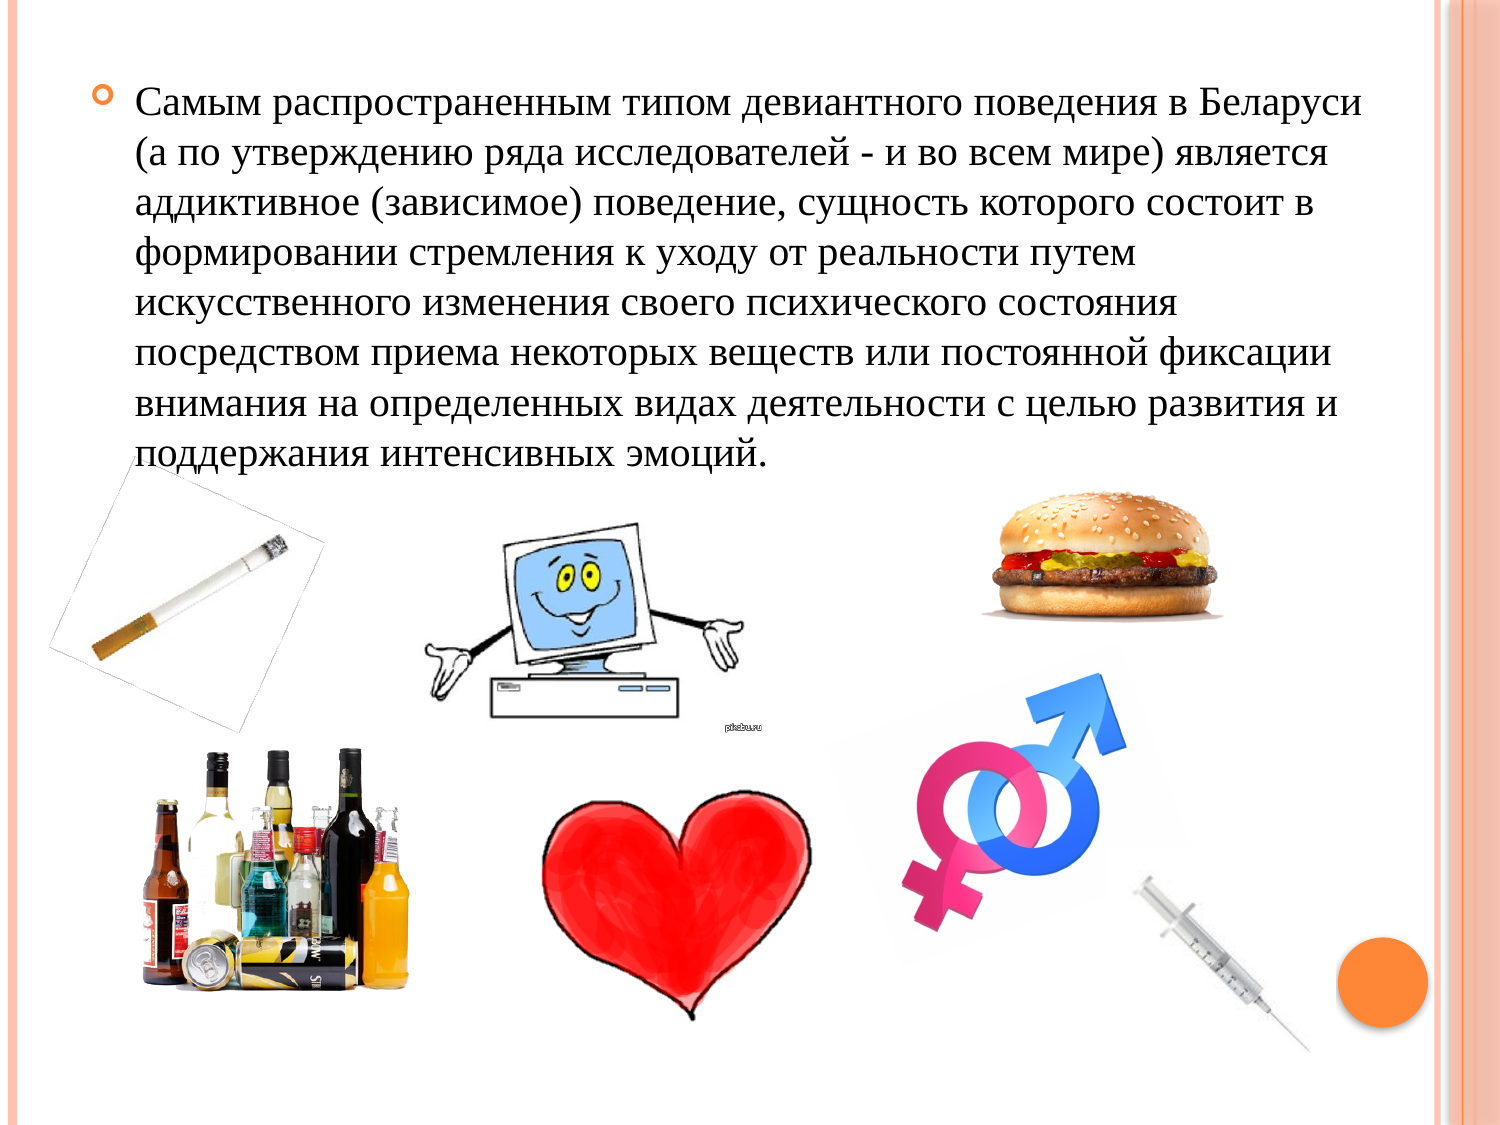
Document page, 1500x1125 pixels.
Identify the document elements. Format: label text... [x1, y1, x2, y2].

picture [49, 592, 75, 658]
list Самым распространенным типом девиантного поведения в Беларуси (а по утверждению ряда исследователей - и во всем мире) является аддиктивное (зависимое) поведение, сущность которого состоит в формировании стремления к уходу от реальности путем искусственного изменения своего психического состояния посредством приема некоторых веществ или постоянной фиксации внимания на определенных видах деятельности с целью развития и поддержания интенсивных эмоций. [75, 66, 1400, 1062]
picture [81, 489, 291, 699]
picture [76, 420, 1337, 1085]
